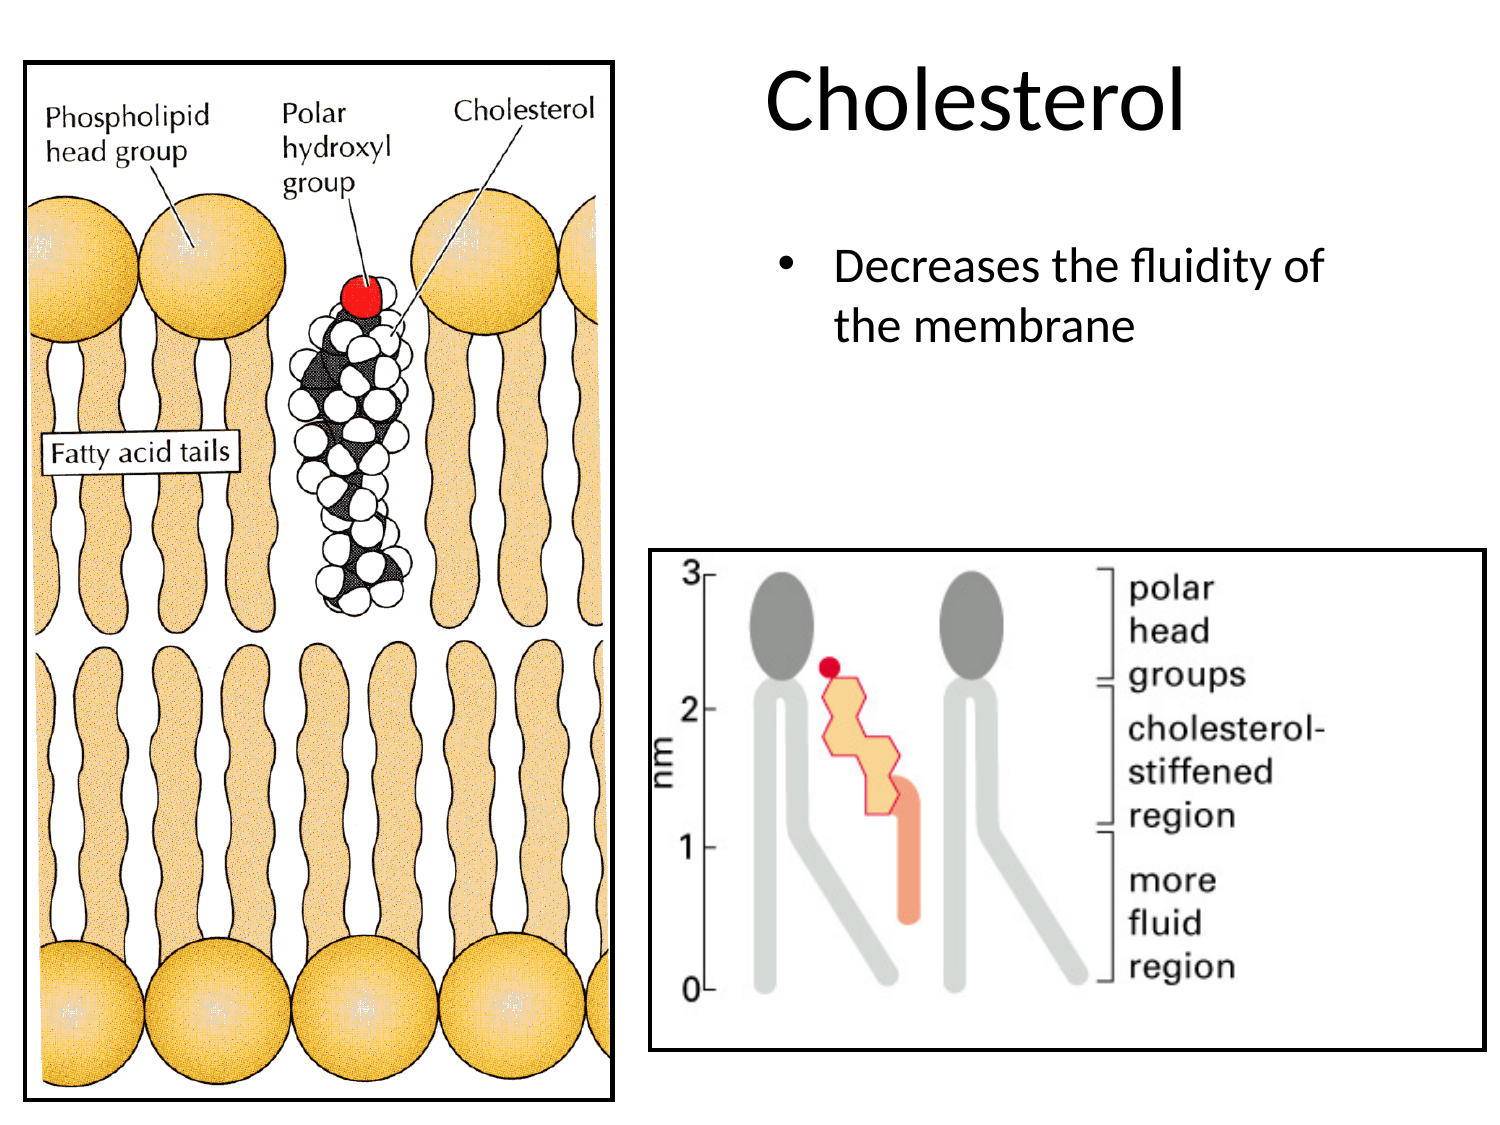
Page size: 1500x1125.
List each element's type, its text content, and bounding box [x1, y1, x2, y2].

list Decreases the fluidity of the membrane [762, 224, 1388, 388]
title Cholesterol [350, 0, 1500, 188]
picture [652, 550, 1488, 1051]
picture [24, 62, 613, 1101]
